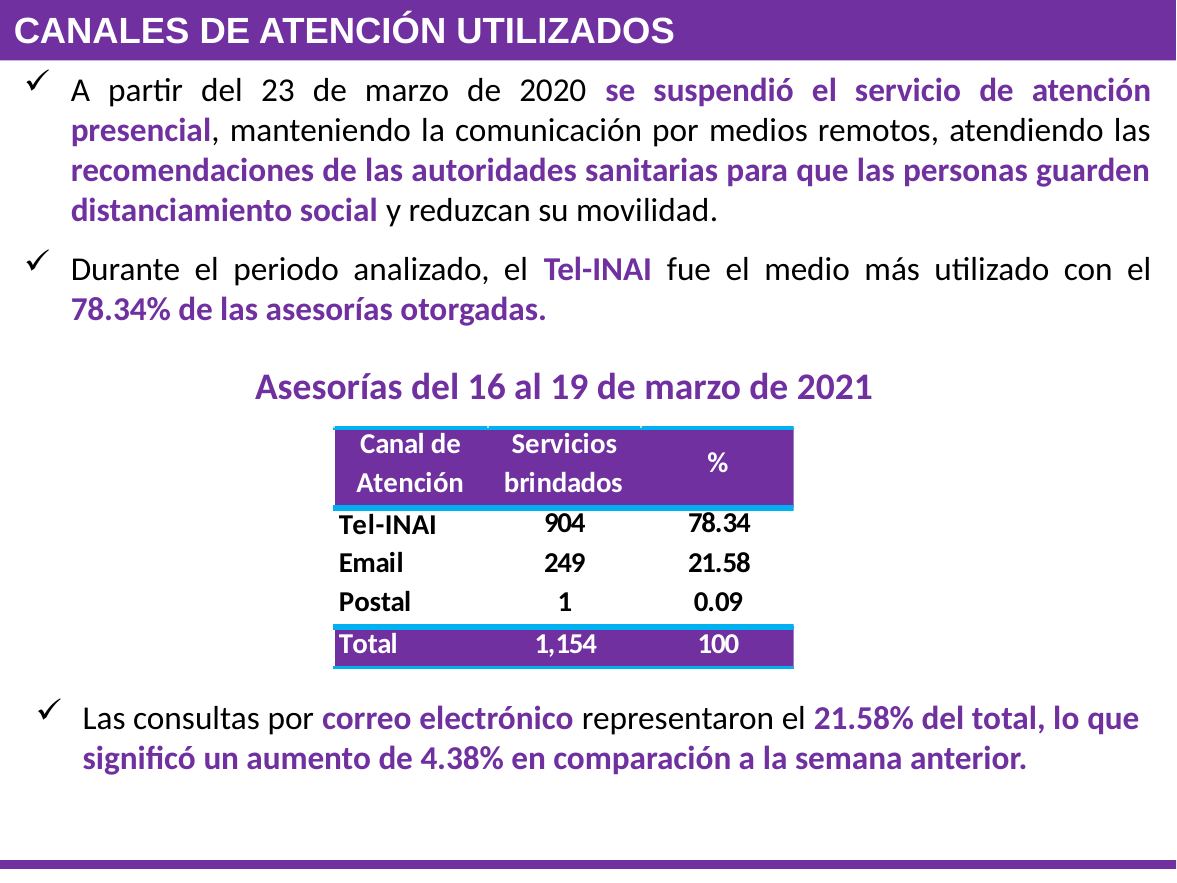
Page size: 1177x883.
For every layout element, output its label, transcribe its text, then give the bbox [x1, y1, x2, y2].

text_box Canales de Atención Utilizados [0, 0, 1167, 59]
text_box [333, 426, 796, 671]
text_box Las consultas por correo electrónico representaron el 21.58% del total, lo que significó un aumento de 4.38% en comparación a la semana anterior. [20, 688, 1155, 784]
text_box Asesorías del 16 al 19 de marzo de 2021 [221, 354, 907, 415]
text_box A partir del 23 de marzo de 2020 se suspendió el servicio de atención presencial, manteniendo la comunicación por medios remotos, atendiendo las recomendaciones de las autoridades sanitarias para que las personas guarden distanciamiento social y reduzcan su movilidad. Durante el periodo analizado, el Tel-INAI fue el medio más utilizado con el 78.34% de las asesorías otorgadas. [9, 60, 1167, 355]
